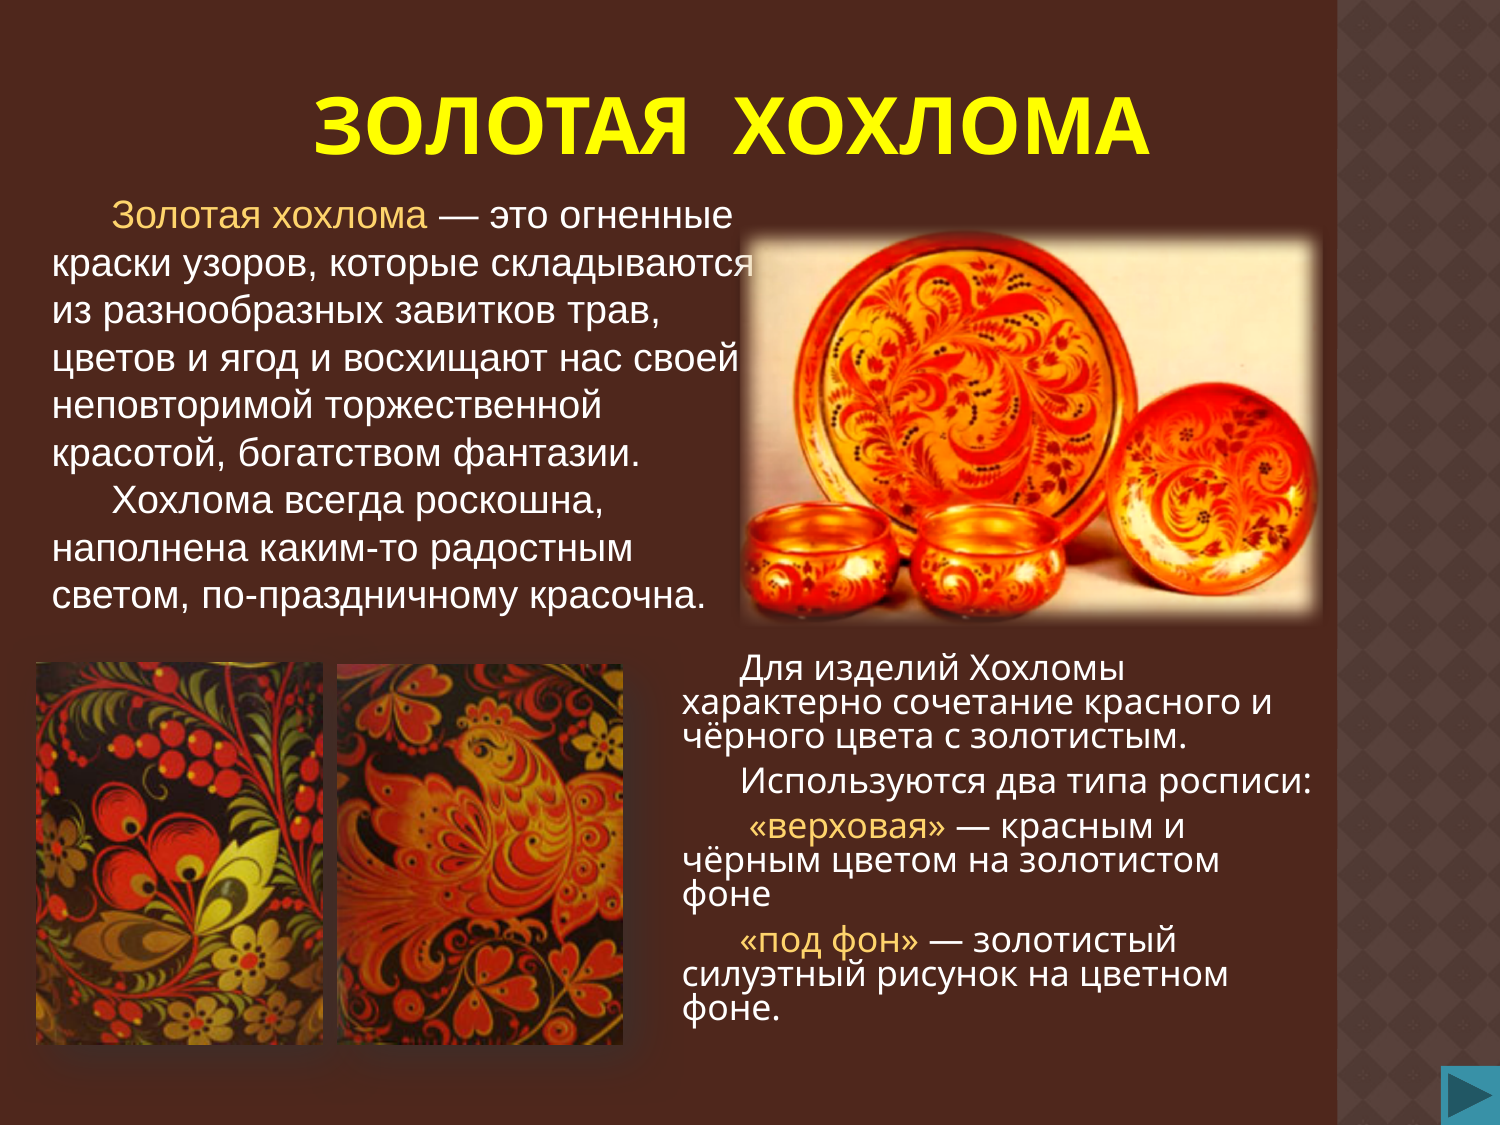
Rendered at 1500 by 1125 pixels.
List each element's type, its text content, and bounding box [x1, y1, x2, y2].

picture [731, 221, 1330, 630]
list Для изделий Хохломы характерно сочетание красного и чёрного цвета с золотистым. Используются два типа росписи: «верховая» — красным и чёрным цветом на золотистом фоне «под фон» — золотистый силуэтный рисунок на цветном фоне. [666, 645, 1330, 1059]
text_box [1440, 1065, 1500, 1125]
title Золотая хохлома [56, 0, 1407, 170]
picture [36, 662, 324, 1045]
text_box Золотая хохлома — это огненные краски узоров, которые складываются из разнообразных завитков трав, цветов и ягод и восхищают нас своей неповторимой торжественной красотой, богатством фантазии. Хохлома всегда роскошна, наполнена каким-то радостным светом, по-праздничному красочна. [36, 181, 787, 624]
picture [336, 663, 623, 1045]
